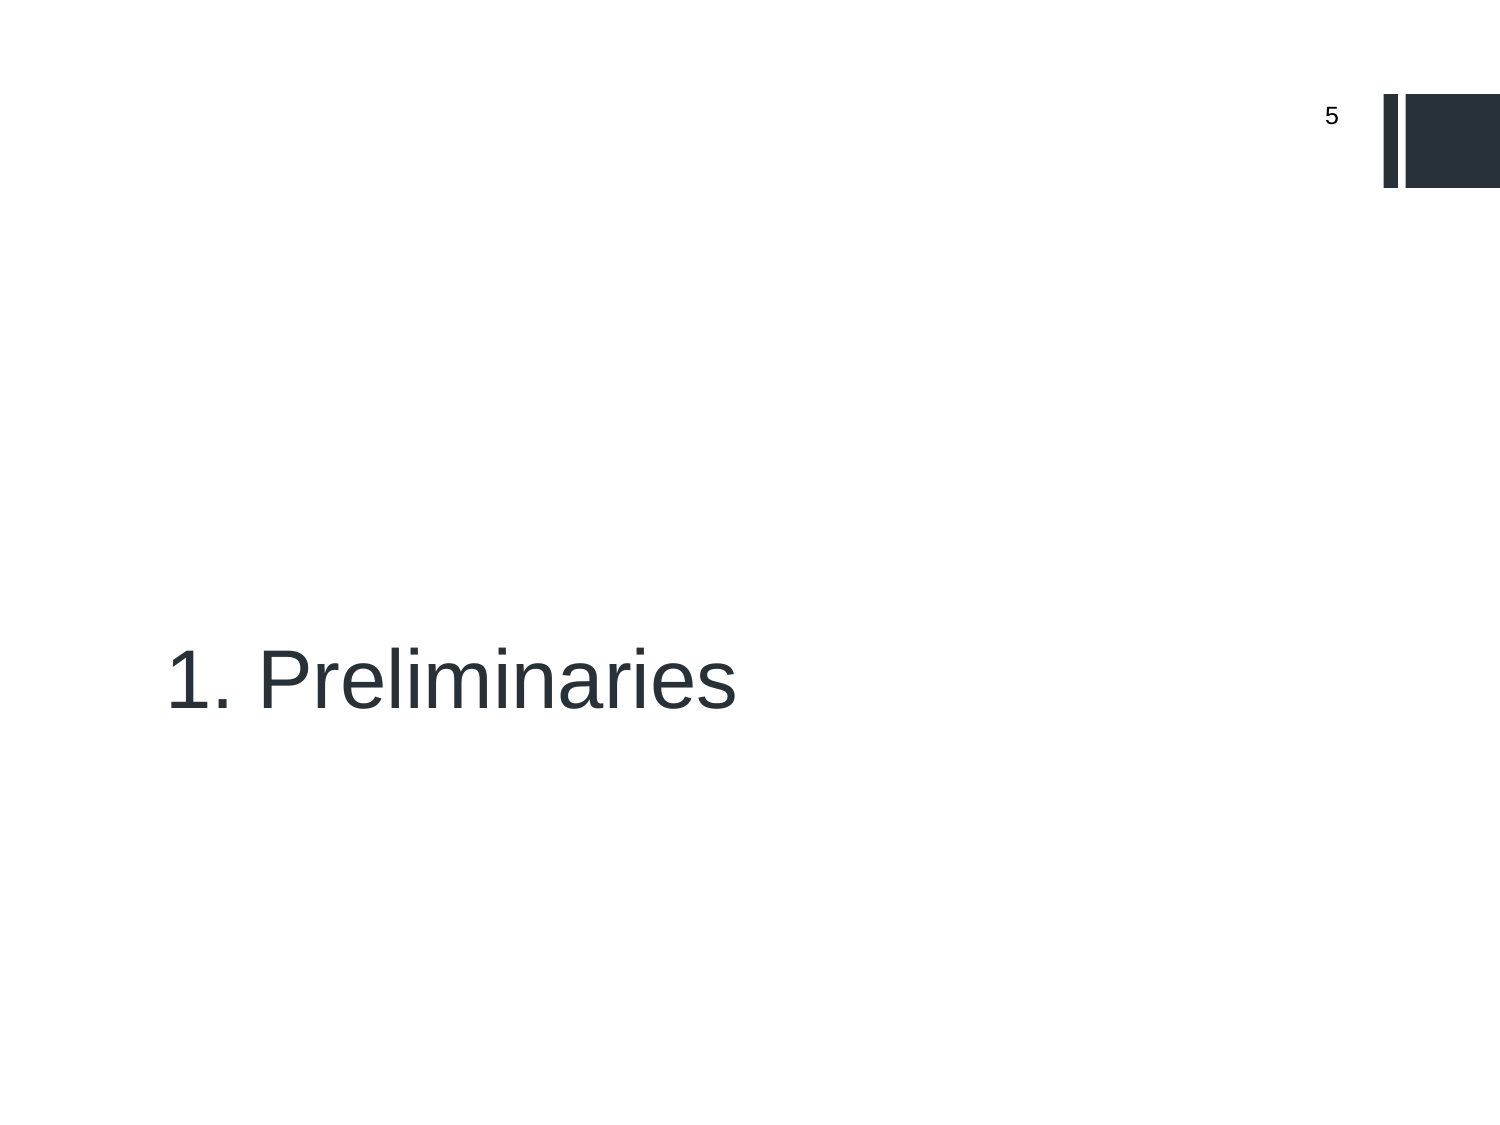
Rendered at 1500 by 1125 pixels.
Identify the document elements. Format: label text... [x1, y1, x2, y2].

slide_number 5 [1199, 90, 1355, 140]
title 1. Preliminaries [150, 617, 1350, 830]
